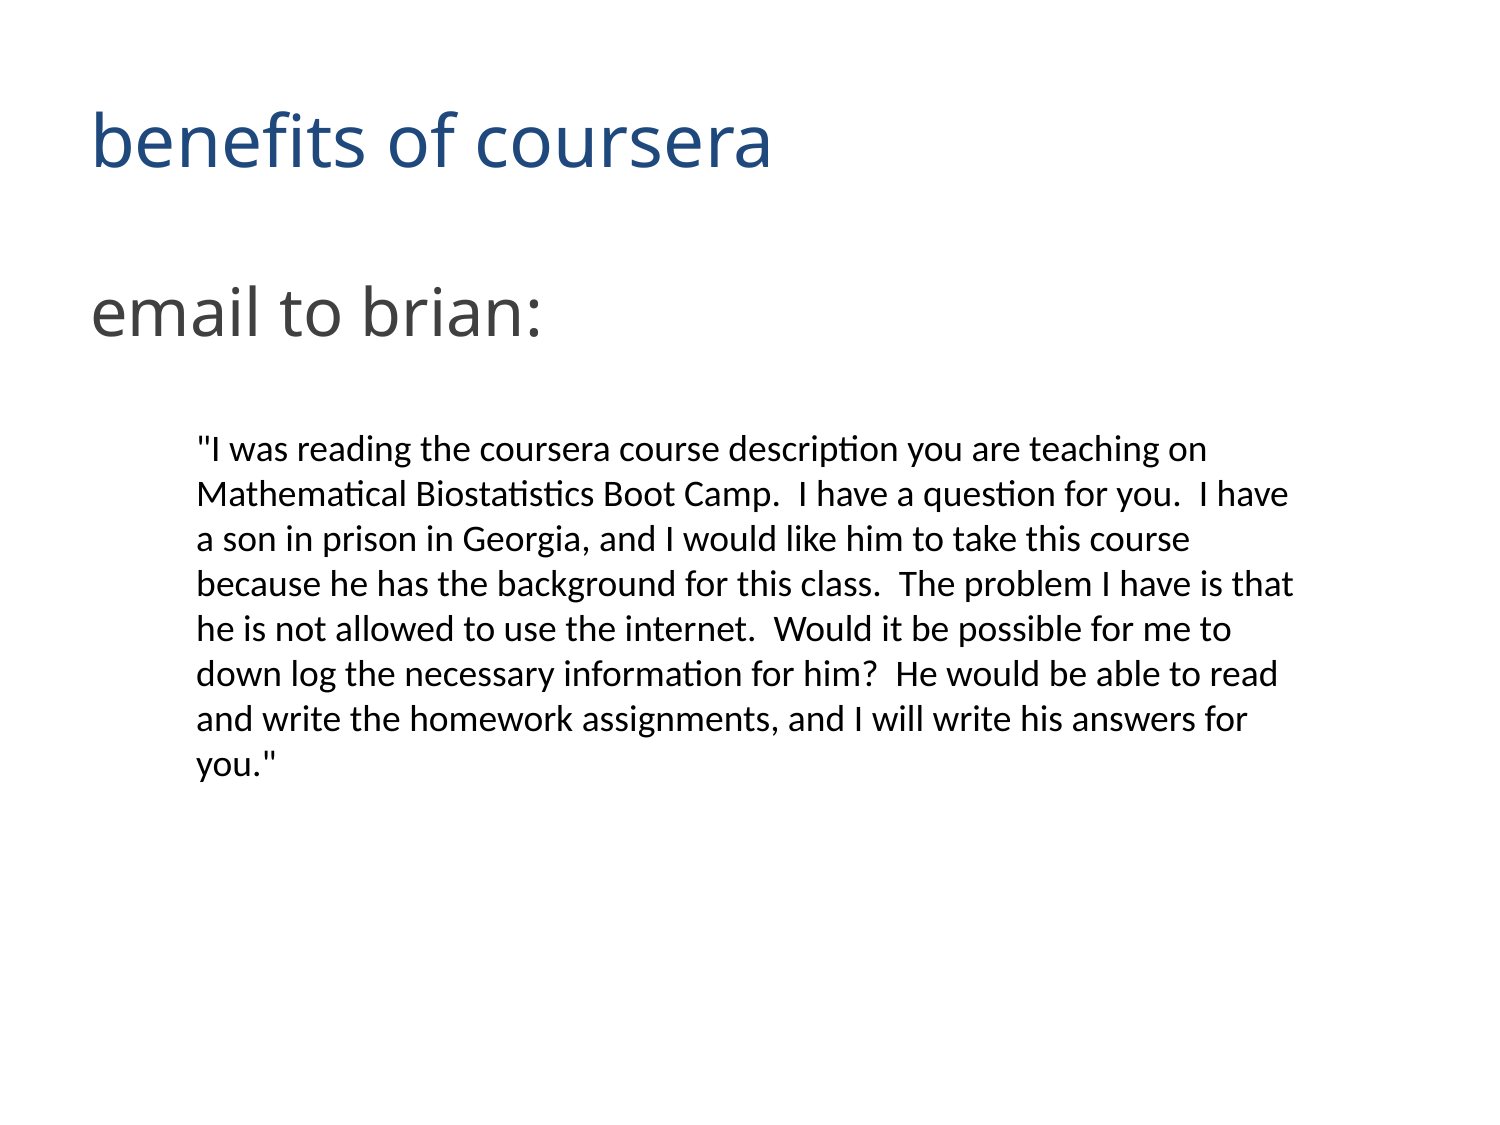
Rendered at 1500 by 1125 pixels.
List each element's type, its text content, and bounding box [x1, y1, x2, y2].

title benefits of coursera [75, 45, 1425, 233]
list email to brian: [75, 262, 1425, 1005]
text_box "I was reading the coursera course description you are teaching on Mathematical Biostatistics Boot Camp. I have a question for you. I have a son in prison in Georgia, and I would like him to take this course because he has the background for this class. The problem I have is that he is not allowed to use the internet. Would it be possible for me to down log the necessary information for him? He would be able to read and write the homework assignments, and I will write his answers for you." [181, 416, 1323, 792]
